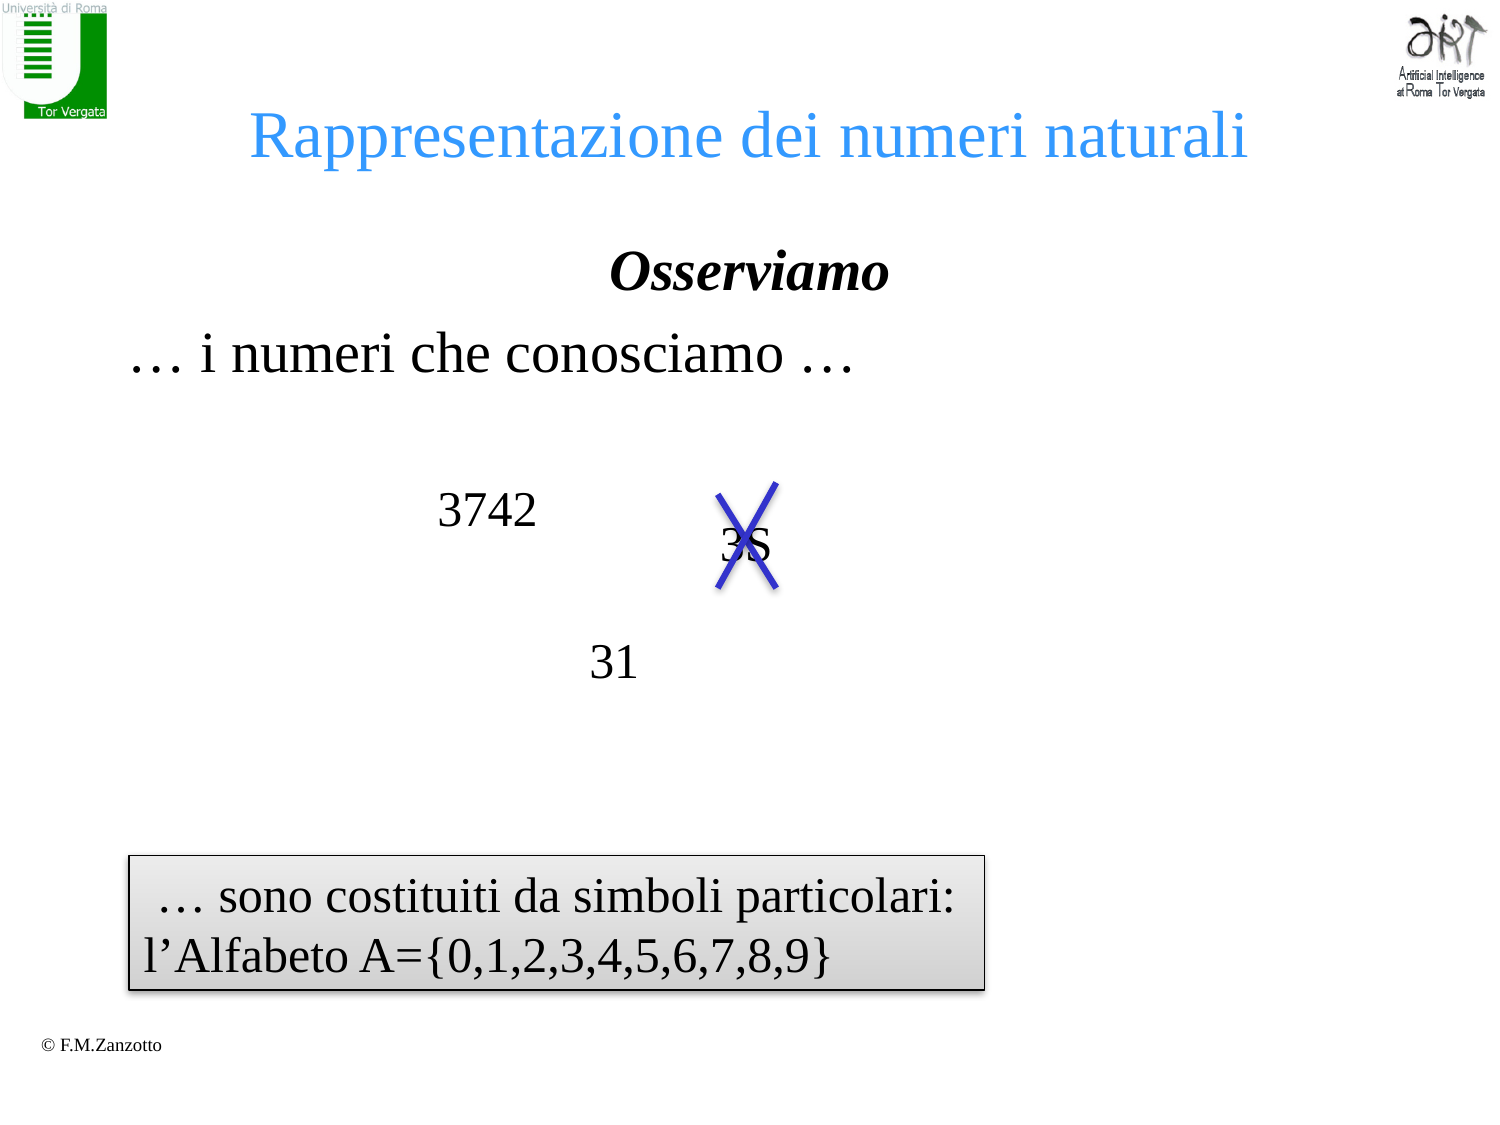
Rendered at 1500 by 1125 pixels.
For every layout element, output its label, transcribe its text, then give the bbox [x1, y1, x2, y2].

text_box … sono costituiti da simboli particolari: l’Alfabeto A={0,1,2,3,4,5,6,7,8,9} [128, 855, 985, 991]
title Rappresentazione dei numeri naturali [112, 74, 1388, 188]
list Osserviamo … i numeri che conosciamo … [112, 224, 1388, 423]
text_box 31 [574, 621, 655, 696]
text_box 3742 [422, 468, 553, 544]
picture [1, 1, 107, 119]
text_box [693, 505, 800, 565]
picture [1387, 8, 1495, 101]
